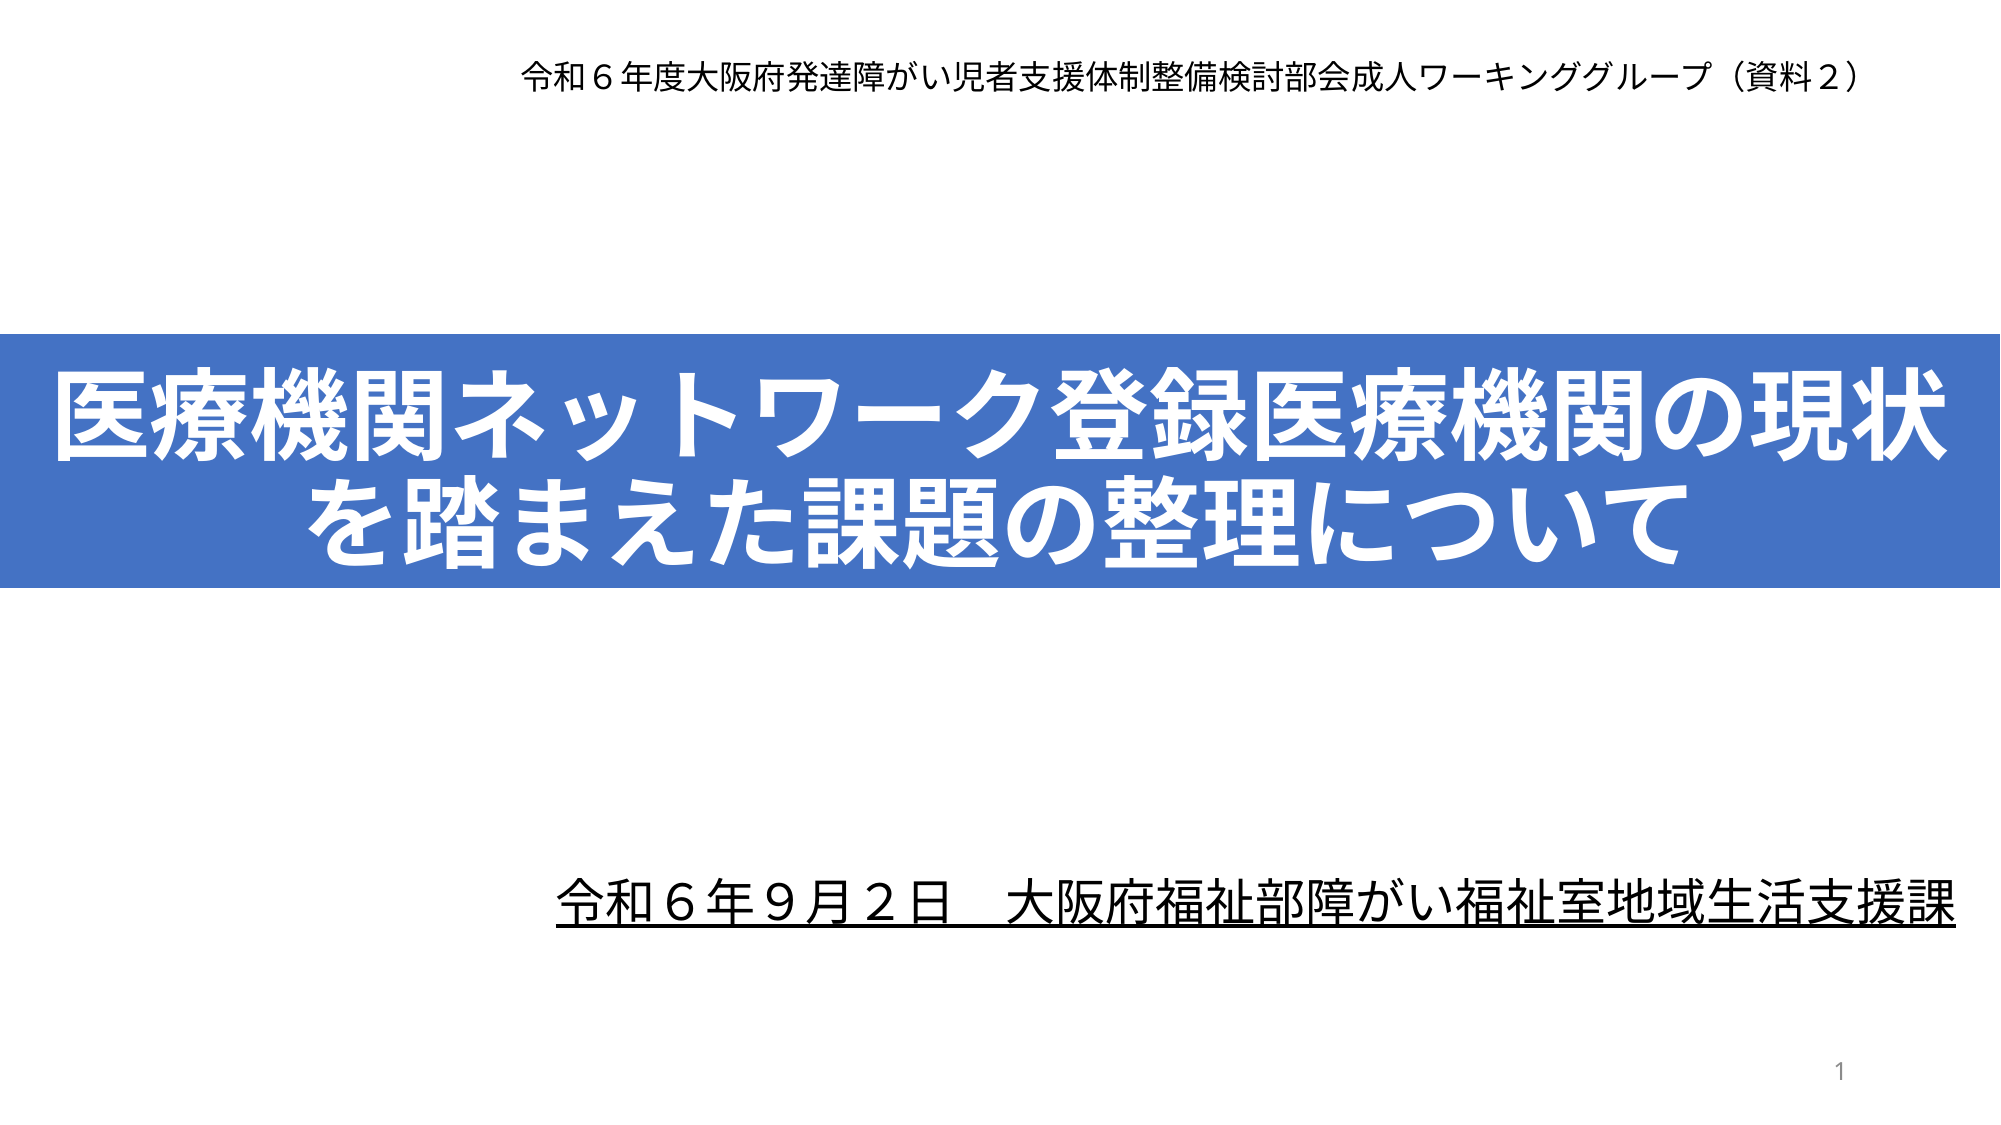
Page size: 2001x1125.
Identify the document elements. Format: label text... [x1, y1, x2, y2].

title 医療機関ネットワーク登録医療機関の現状を踏まえた課題の整理について [0, 331, 2000, 591]
slide_number 1 [1412, 1042, 1863, 1103]
subtitle 令和６年９月２日 大阪府福祉部障がい福祉室地域生活支援課 [505, 869, 2000, 1125]
text_box 令和６年度大阪府発達障がい児者支援体制整備検討部会成人ワーキンググループ（資料２） [505, 49, 1952, 104]
